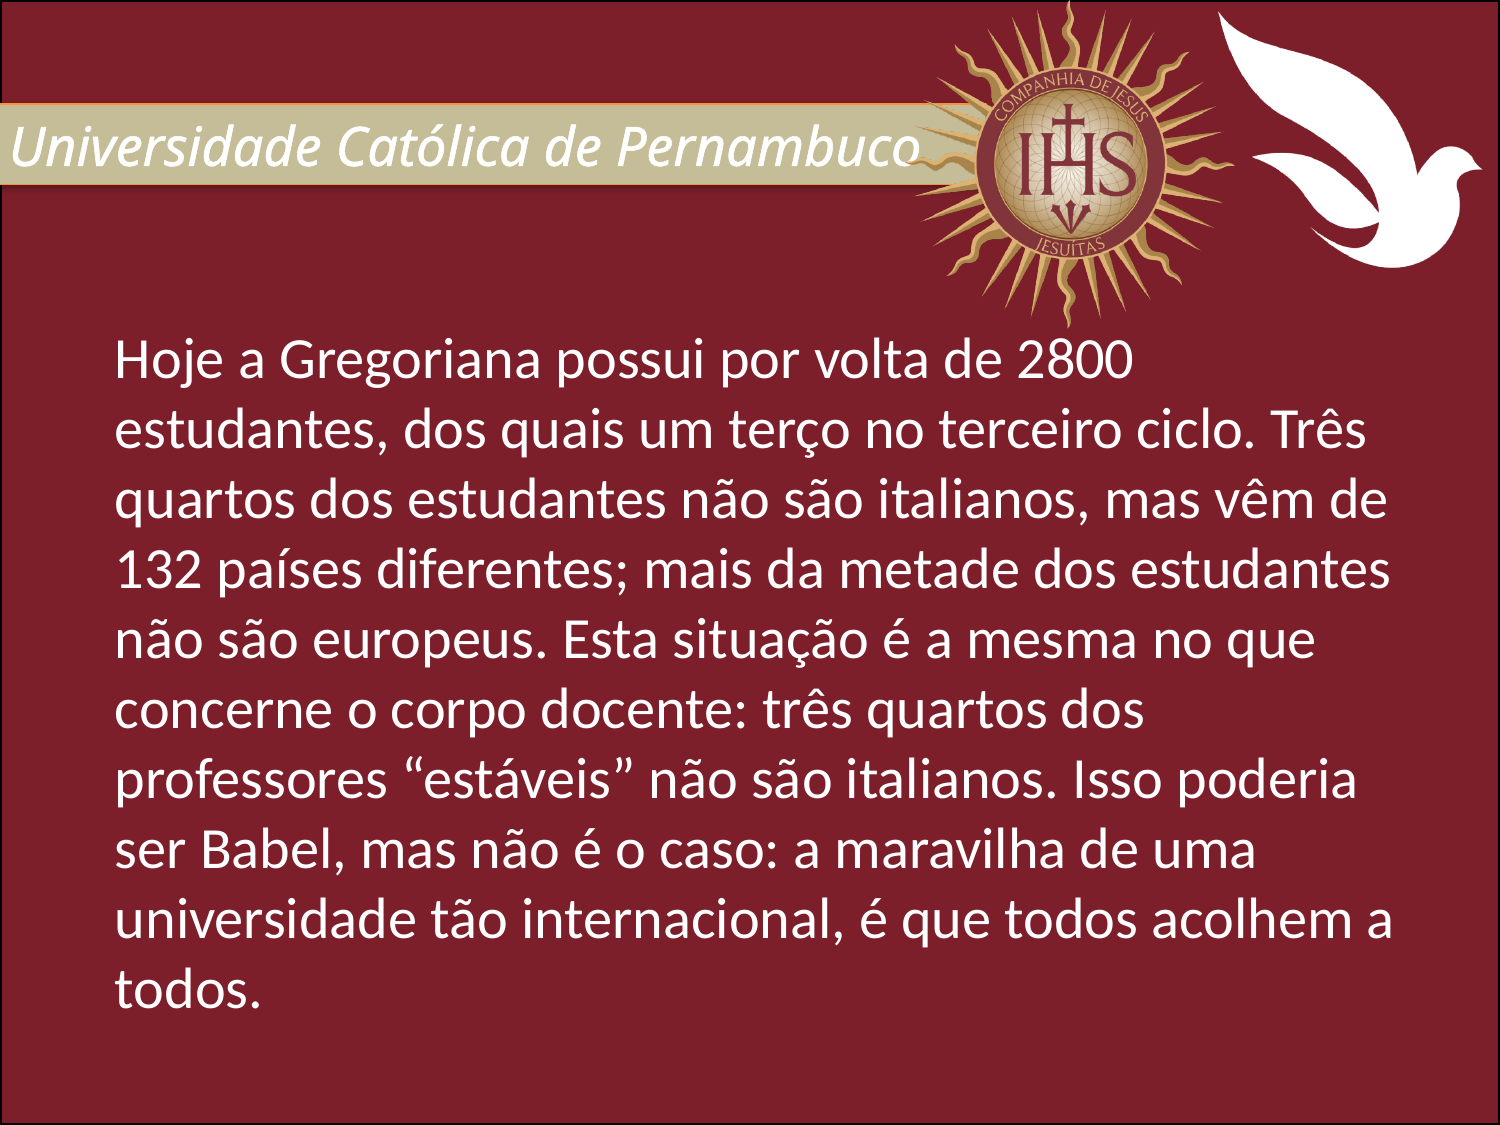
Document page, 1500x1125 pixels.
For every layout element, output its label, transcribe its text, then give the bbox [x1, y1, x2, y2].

text_box Universidade Católica de Pernambuco [0, 103, 898, 185]
text_box [0, 0, 1500, 1125]
picture [903, 0, 1483, 329]
text_box Hoje a Gregoriana possui por volta de 2800 estudantes, dos quais um terço no terceiro ciclo. Três quartos dos estudantes não são italianos, mas vêm de 132 países diferentes; mais da metade dos estudantes não são europeus. Esta situação é a mesma no que concerne o corpo docente: três quartos dos professores “estáveis” não são italianos. Isso poderia ser Babel, mas não é o caso: a maravilha de uma universidade tão internacional, é que todos acolhem a todos. [100, 312, 1424, 1028]
